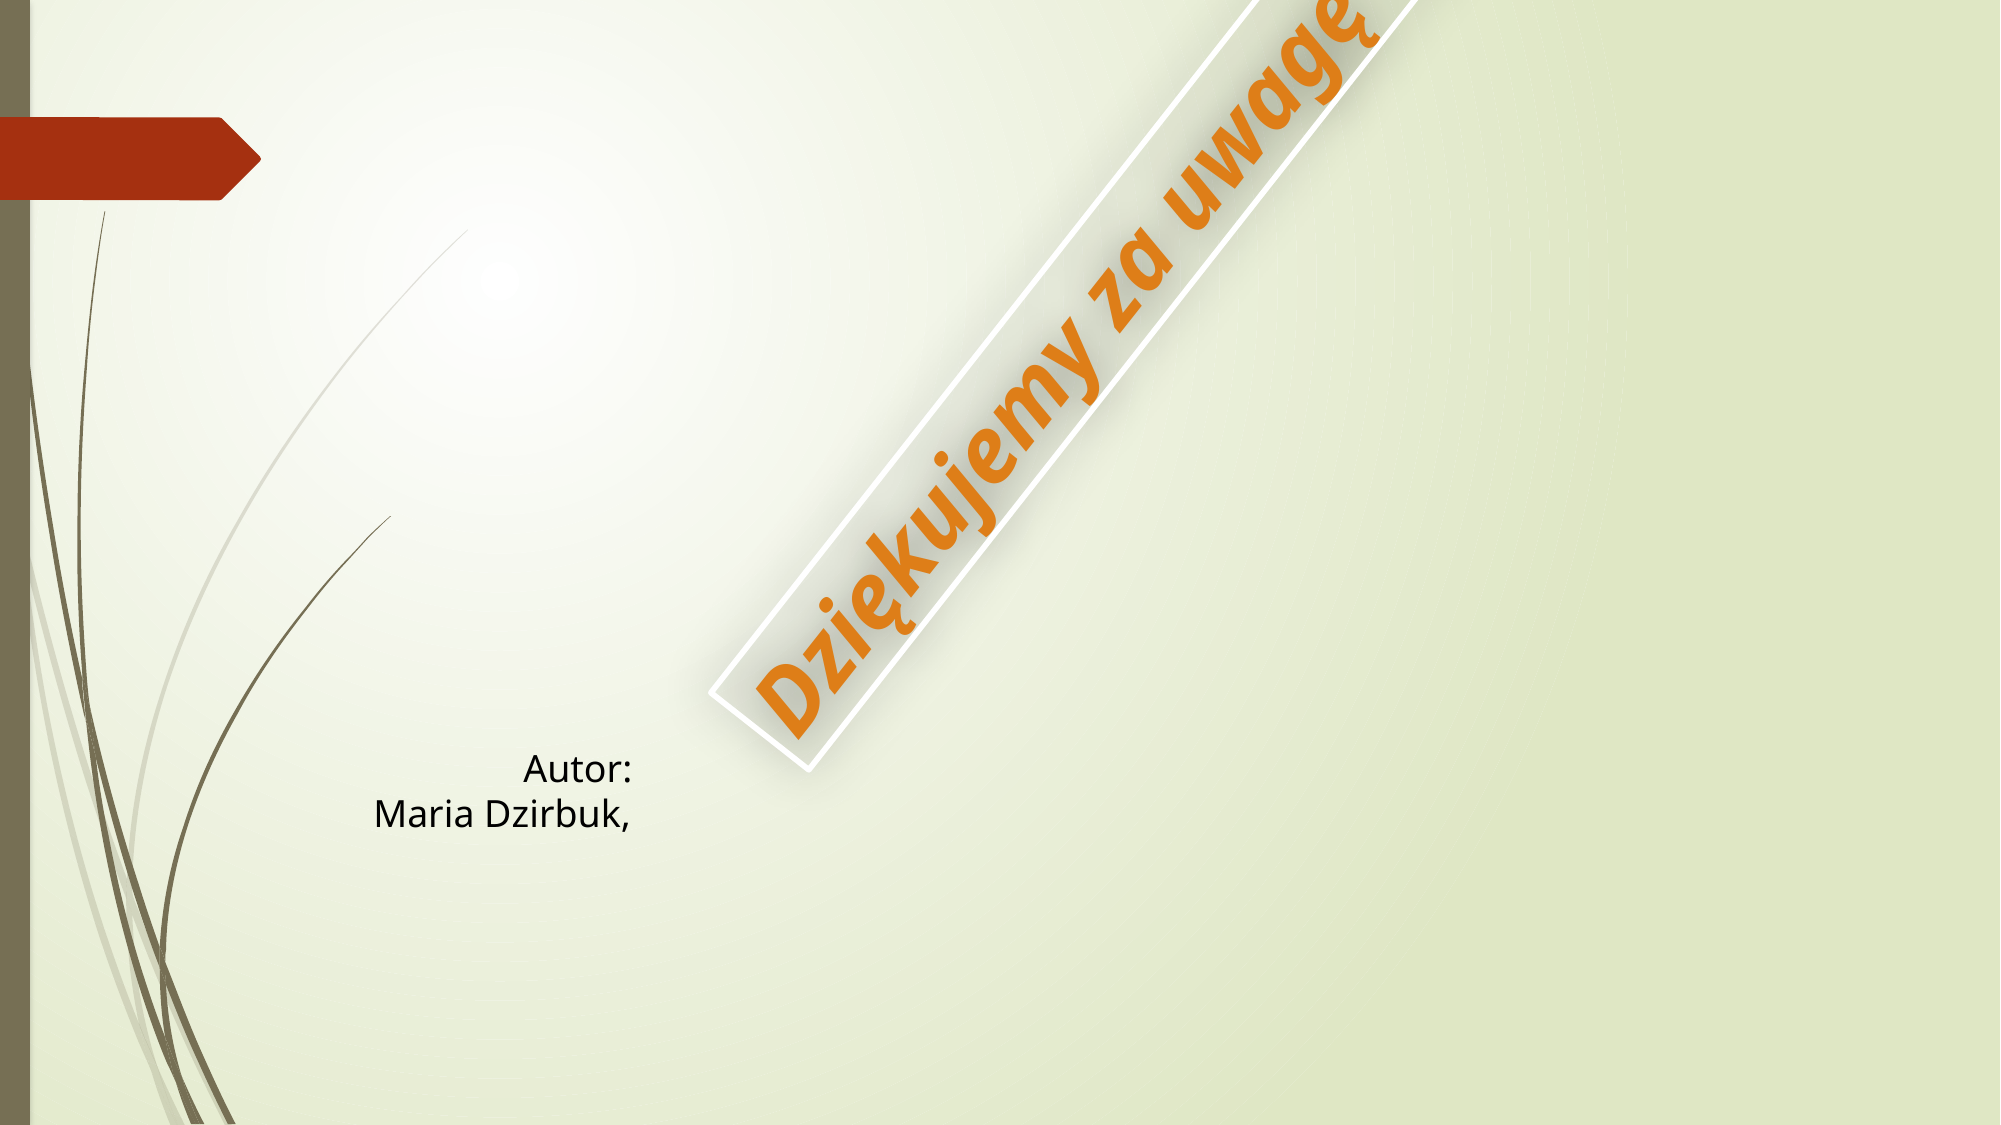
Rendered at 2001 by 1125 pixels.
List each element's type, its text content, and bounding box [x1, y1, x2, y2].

text_box Autor: Maria Dzirbuk, [358, 738, 656, 843]
text_box Dziękujemy za uwagę  [710, 0, 1415, 770]
